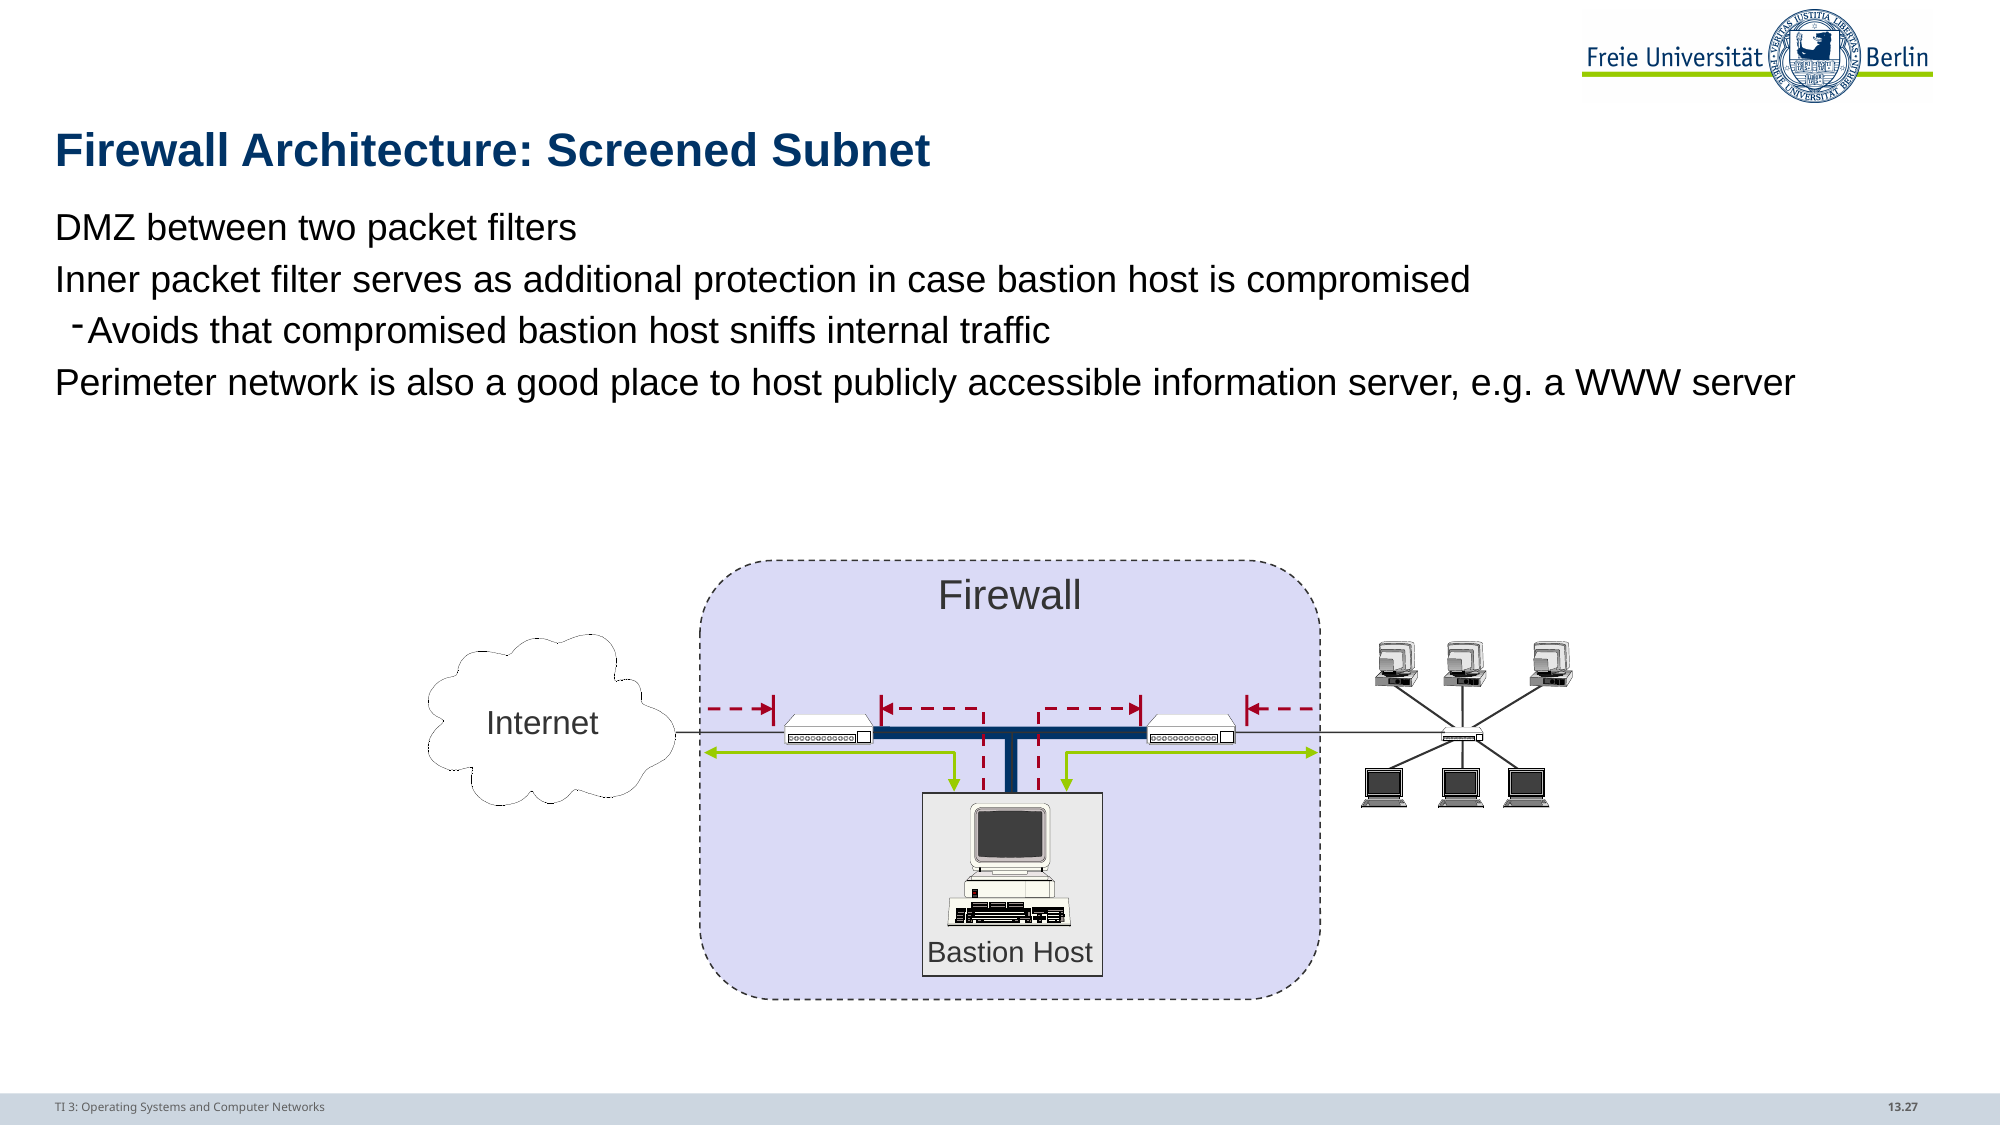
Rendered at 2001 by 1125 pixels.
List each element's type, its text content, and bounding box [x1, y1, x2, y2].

list DMZ between two packet filters Inner packet filter serves as additional protection in case bastion host is compromised Avoids that compromised bastion host sniffs internal traffic Perimeter network is also a good place to host publicly accessible information server, e.g. a WWW server [54, 201, 1946, 1064]
title Firewall Architecture: Screened Subnet [54, 117, 1946, 188]
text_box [427, 560, 1573, 1000]
picture [1582, 9, 1933, 103]
footer TI 3: Operating Systems and Computer Networks [54, 1091, 1363, 1125]
